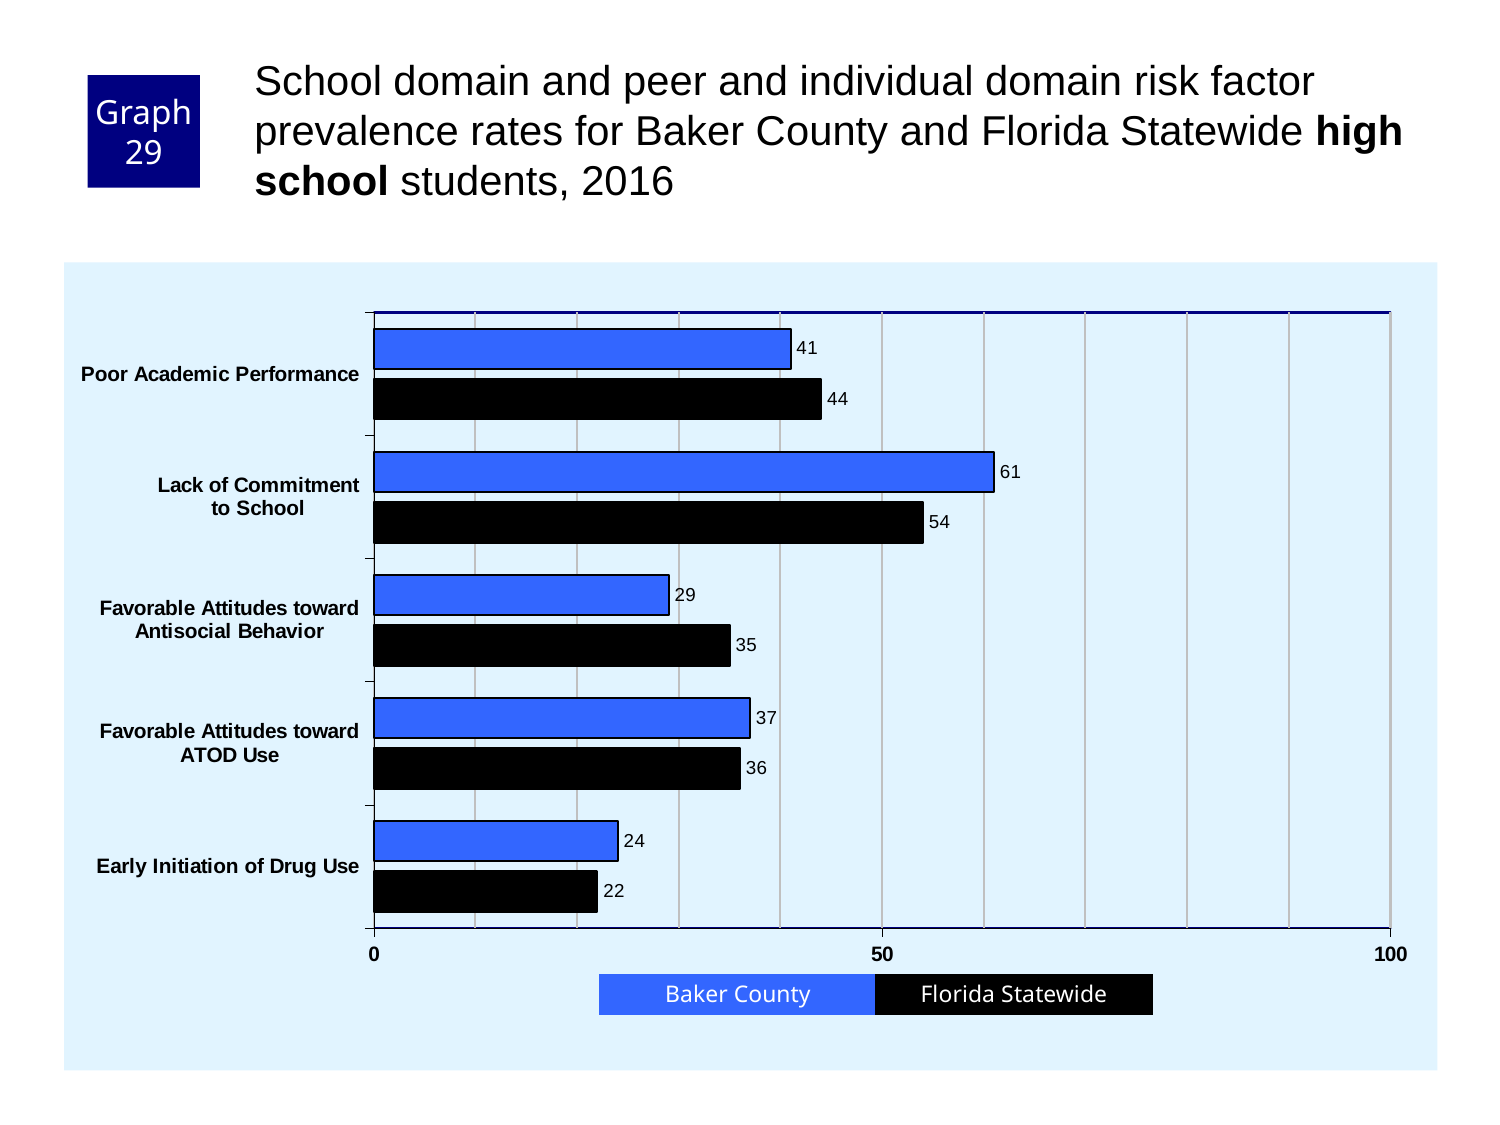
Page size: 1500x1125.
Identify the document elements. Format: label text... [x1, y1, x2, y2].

text_box School domain and peer and individual domain risk factor prevalence rates for Baker County and Florida Statewide high school students, 2016 [249, 50, 1438, 175]
chart [63, 262, 1438, 1071]
text_box Graph 29 [87, 75, 200, 188]
